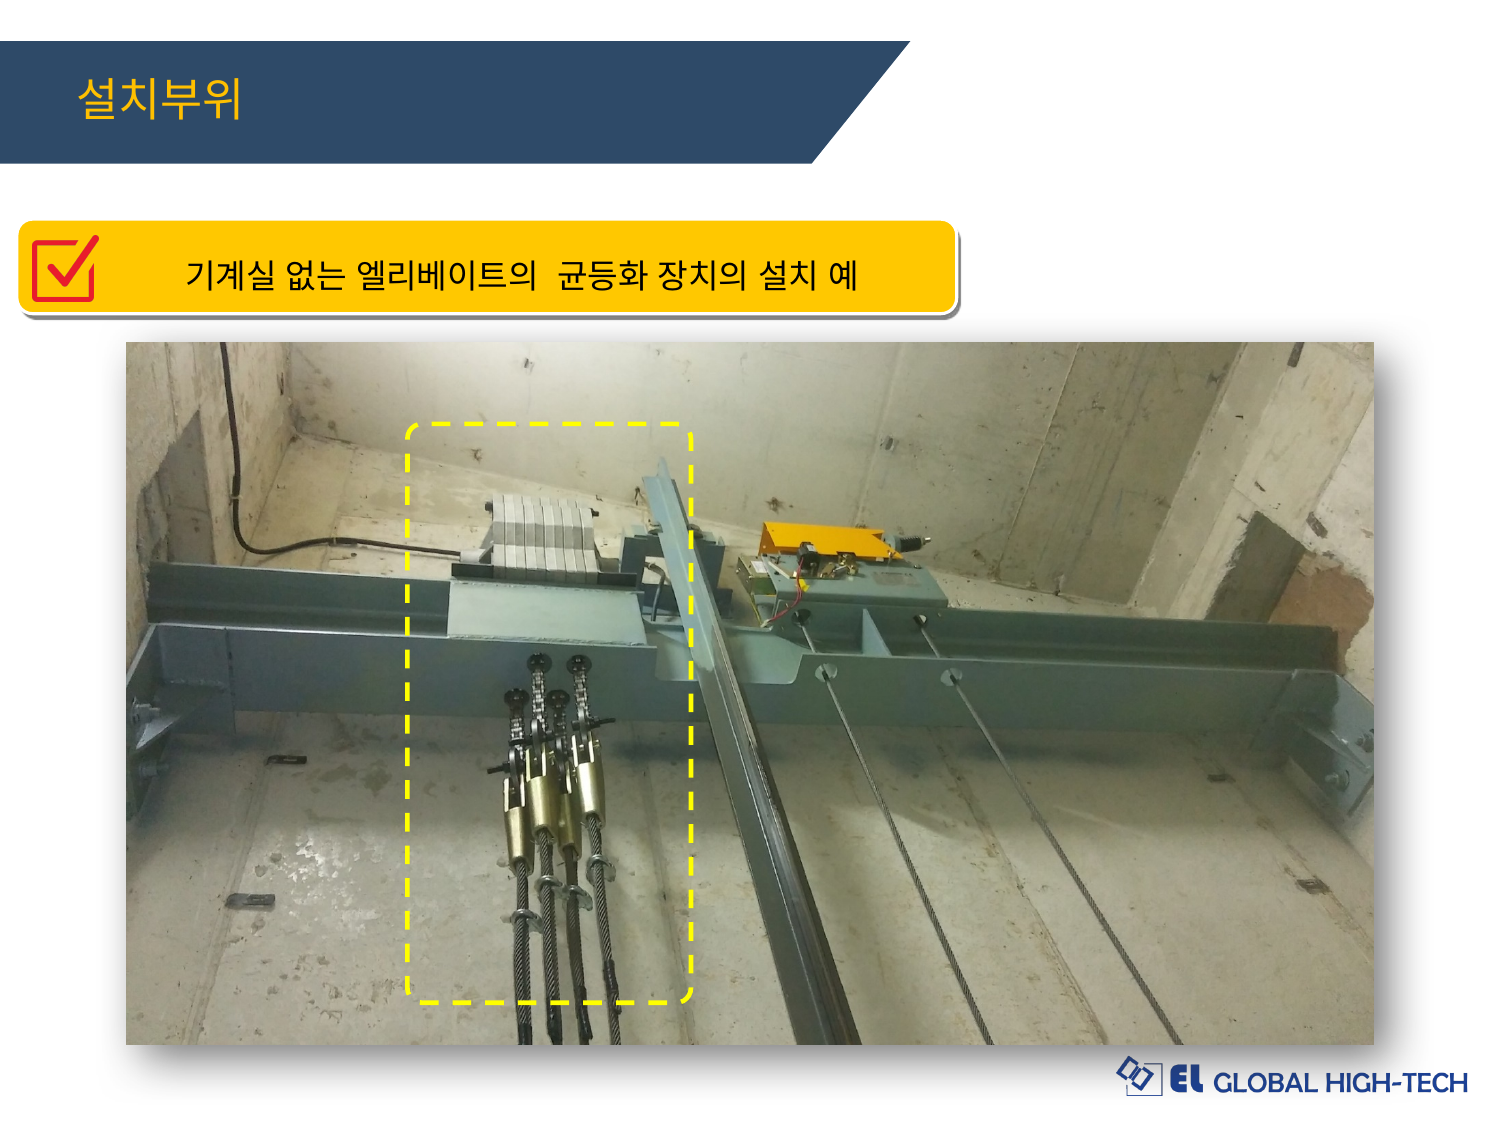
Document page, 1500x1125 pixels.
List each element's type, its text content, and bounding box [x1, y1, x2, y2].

picture [126, 342, 1482, 1107]
picture [31, 235, 99, 302]
title 설치부위 [0, 70, 855, 134]
text_box [16, 219, 957, 314]
text_box 기계실 없는 엘리베이트의 균등화 장치의 설치 예 [90, 247, 964, 303]
